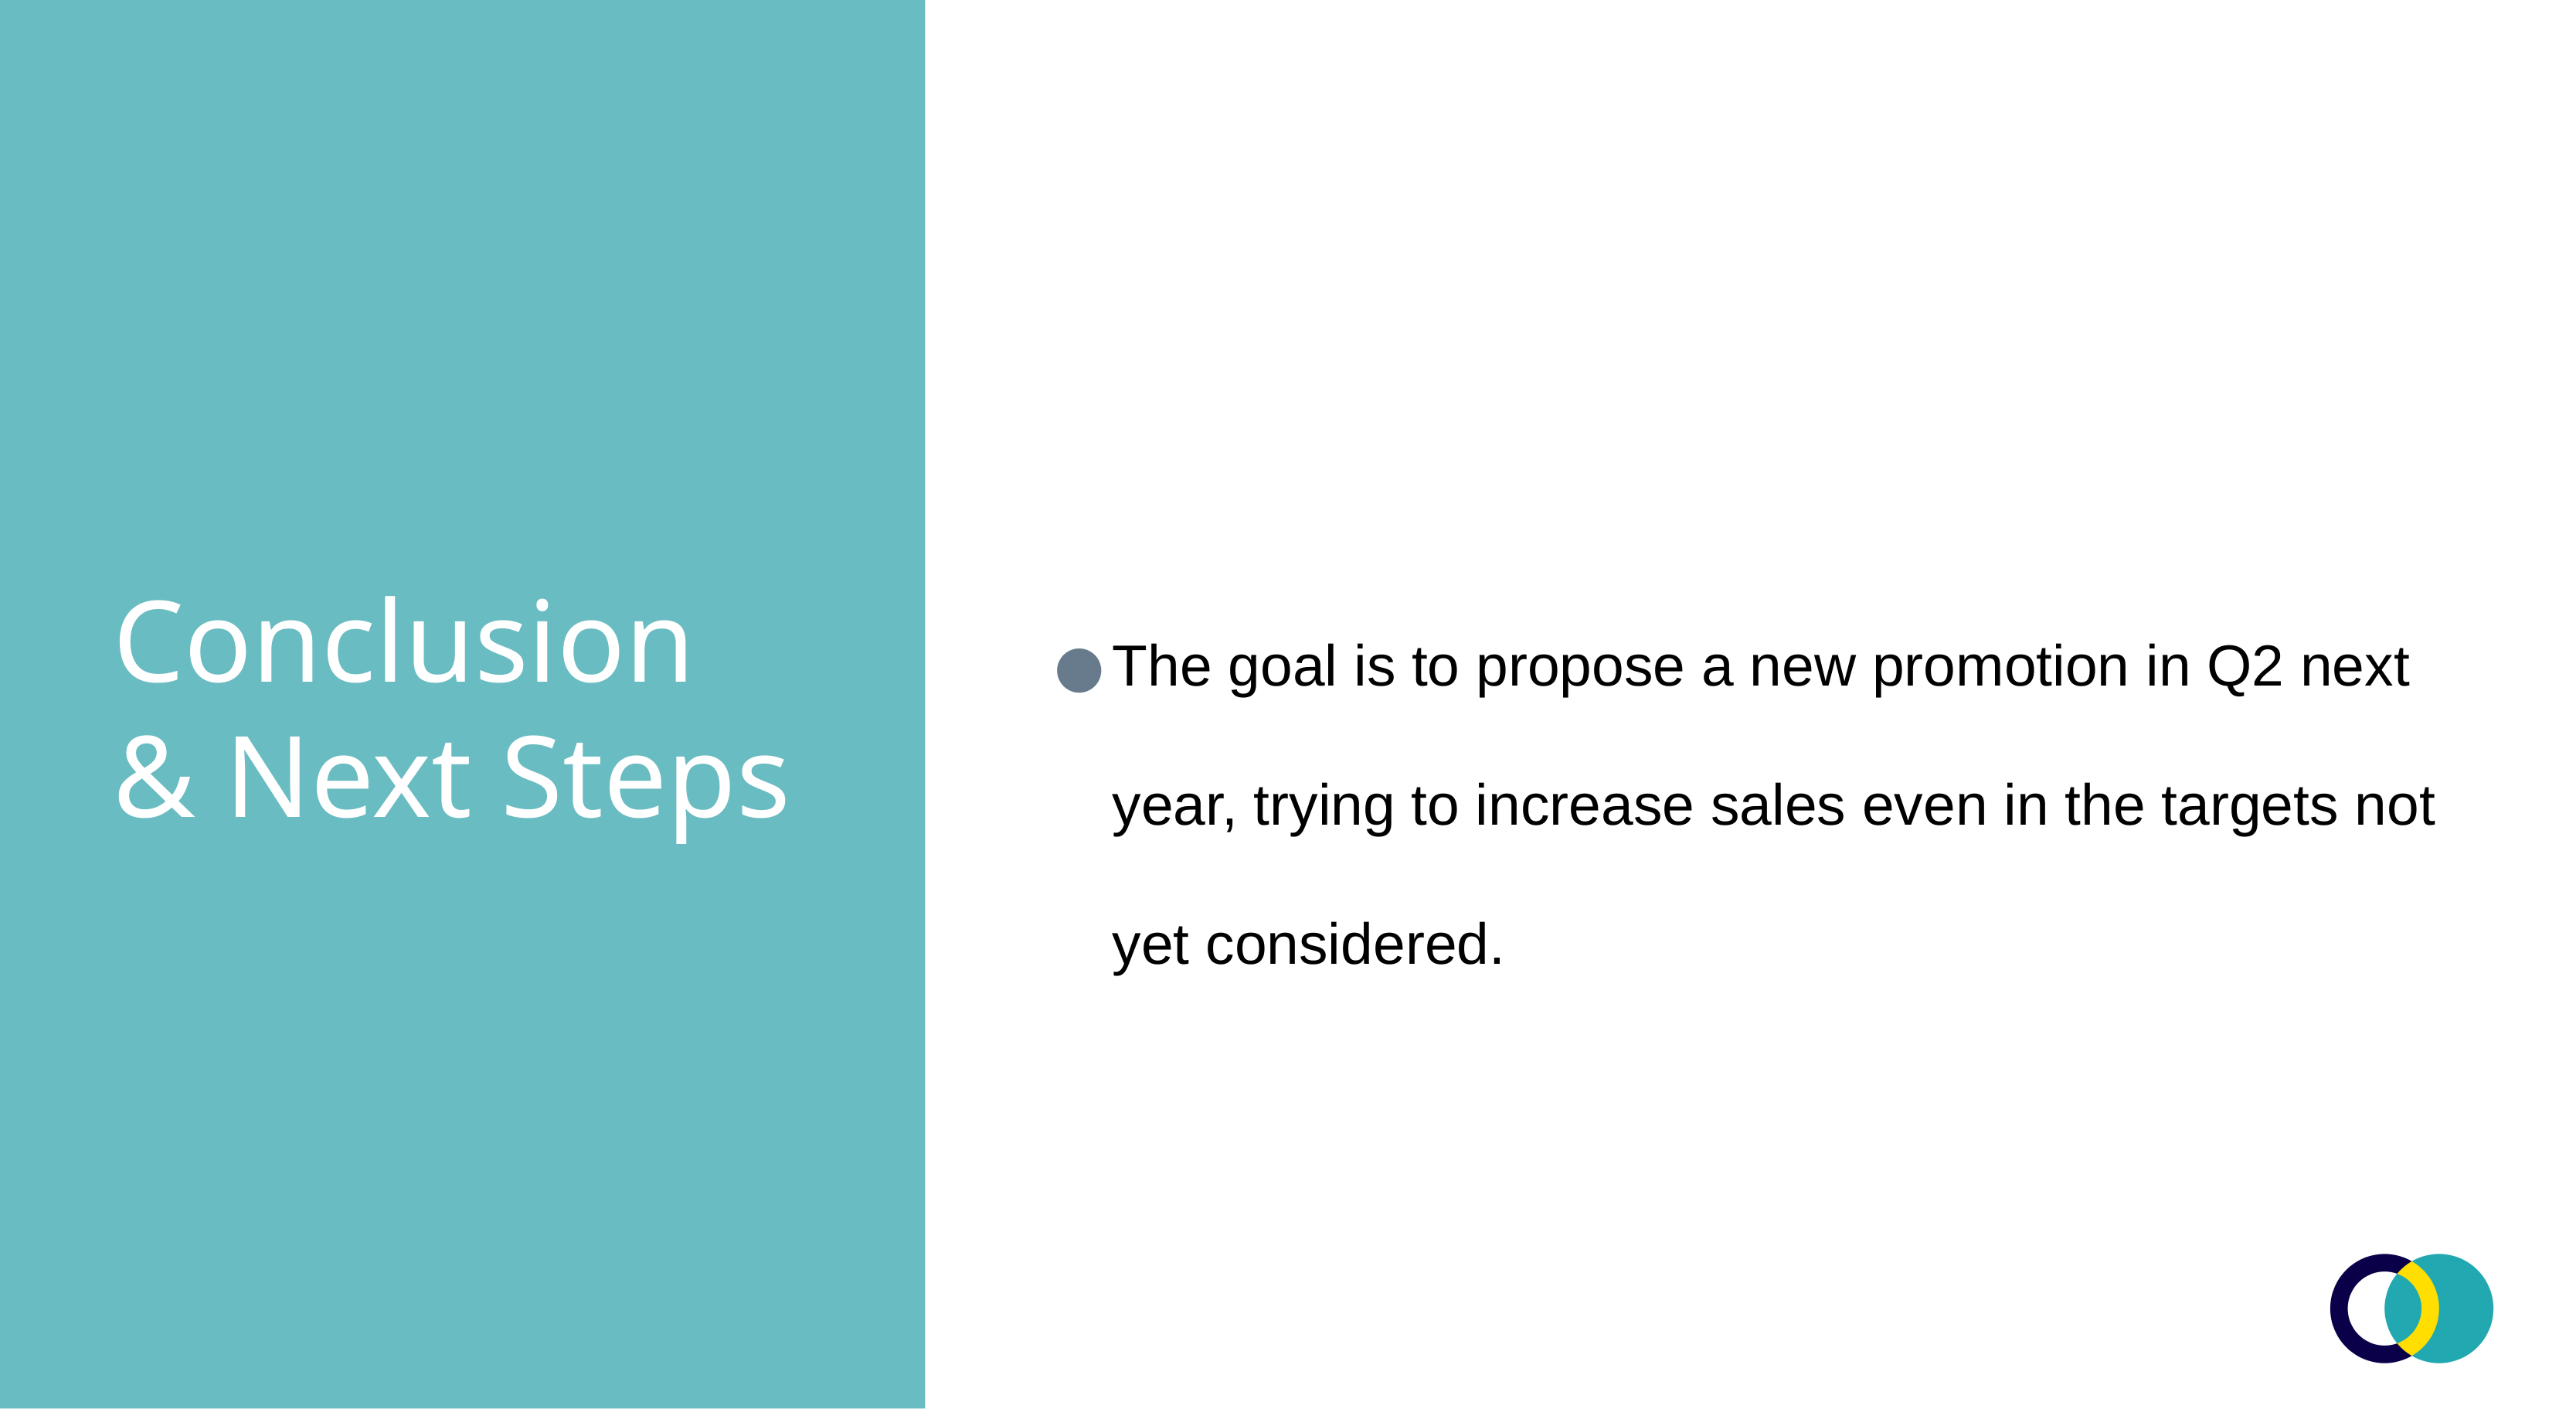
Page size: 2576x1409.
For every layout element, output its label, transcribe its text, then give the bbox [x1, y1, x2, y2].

text_box The goal is to propose a new promotion in Q2 next year, trying to increase sales even in the targets not yet considered. [1028, 412, 2499, 1123]
picture [2289, 1186, 2534, 1396]
title Conclusion & Next Steps [87, 475, 893, 934]
